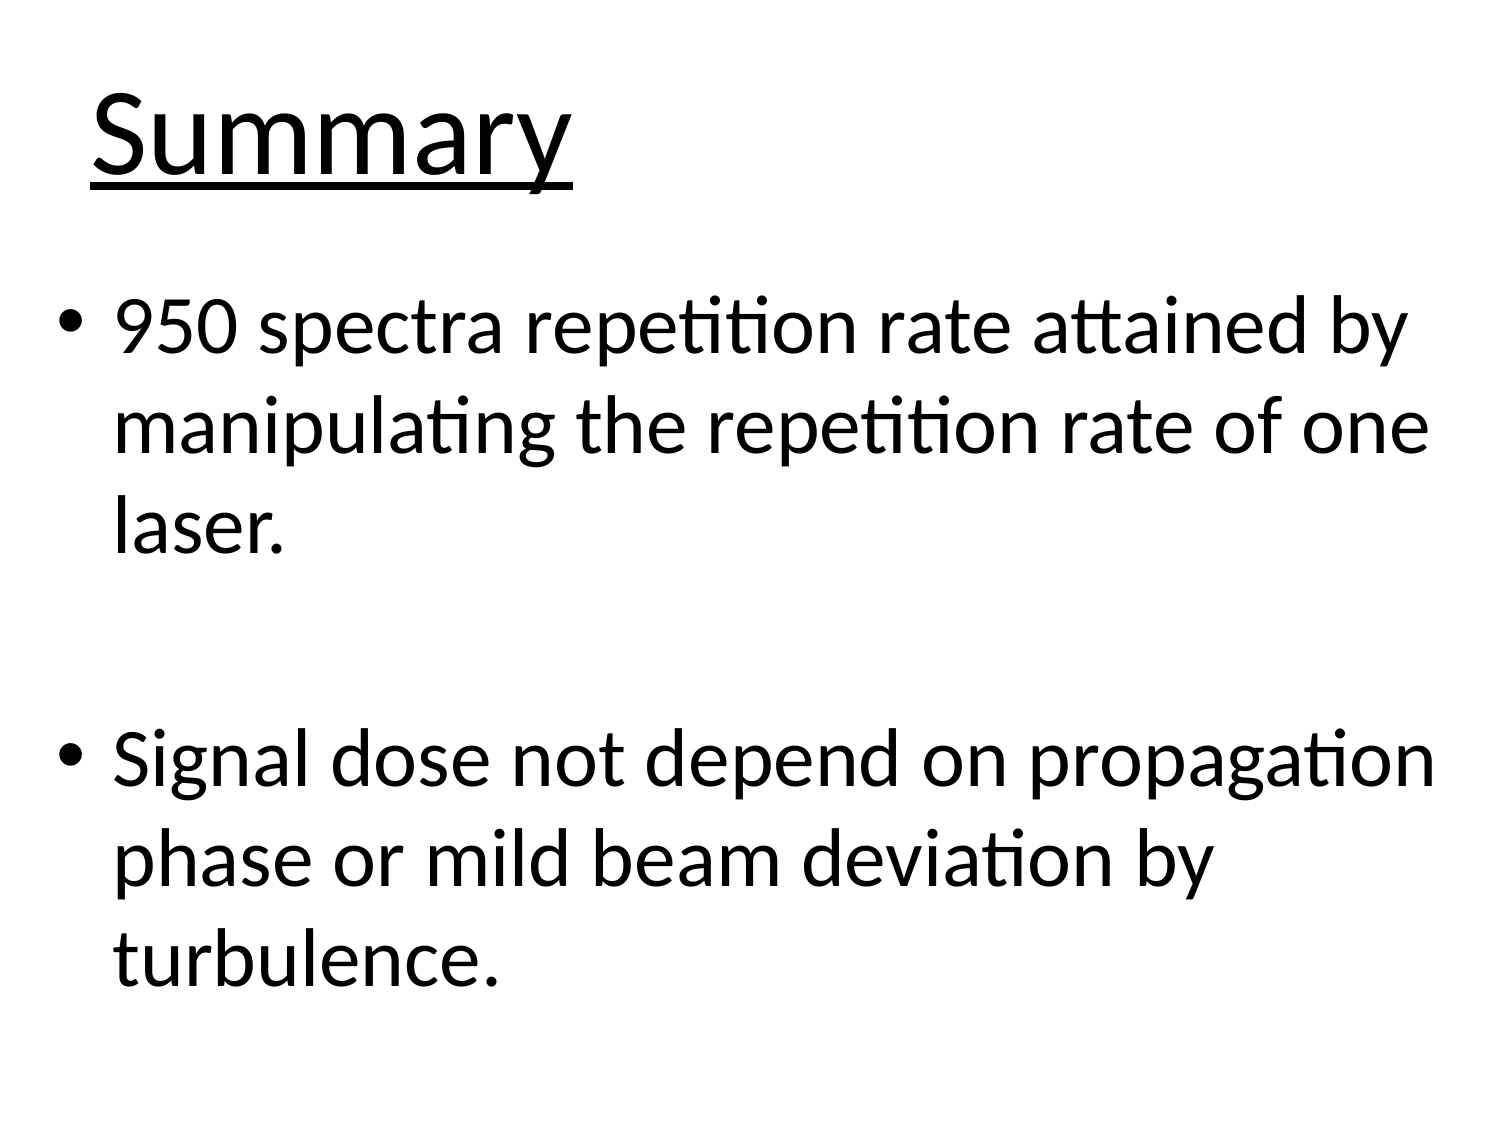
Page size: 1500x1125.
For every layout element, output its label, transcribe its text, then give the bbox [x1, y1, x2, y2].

title Summary [75, 30, 1425, 219]
list 950 spectra repetition rate attained by manipulating the repetition rate of one laser. Signal dose not depend on propagation phase or mild beam deviation by turbulence. [41, 262, 1459, 1005]
